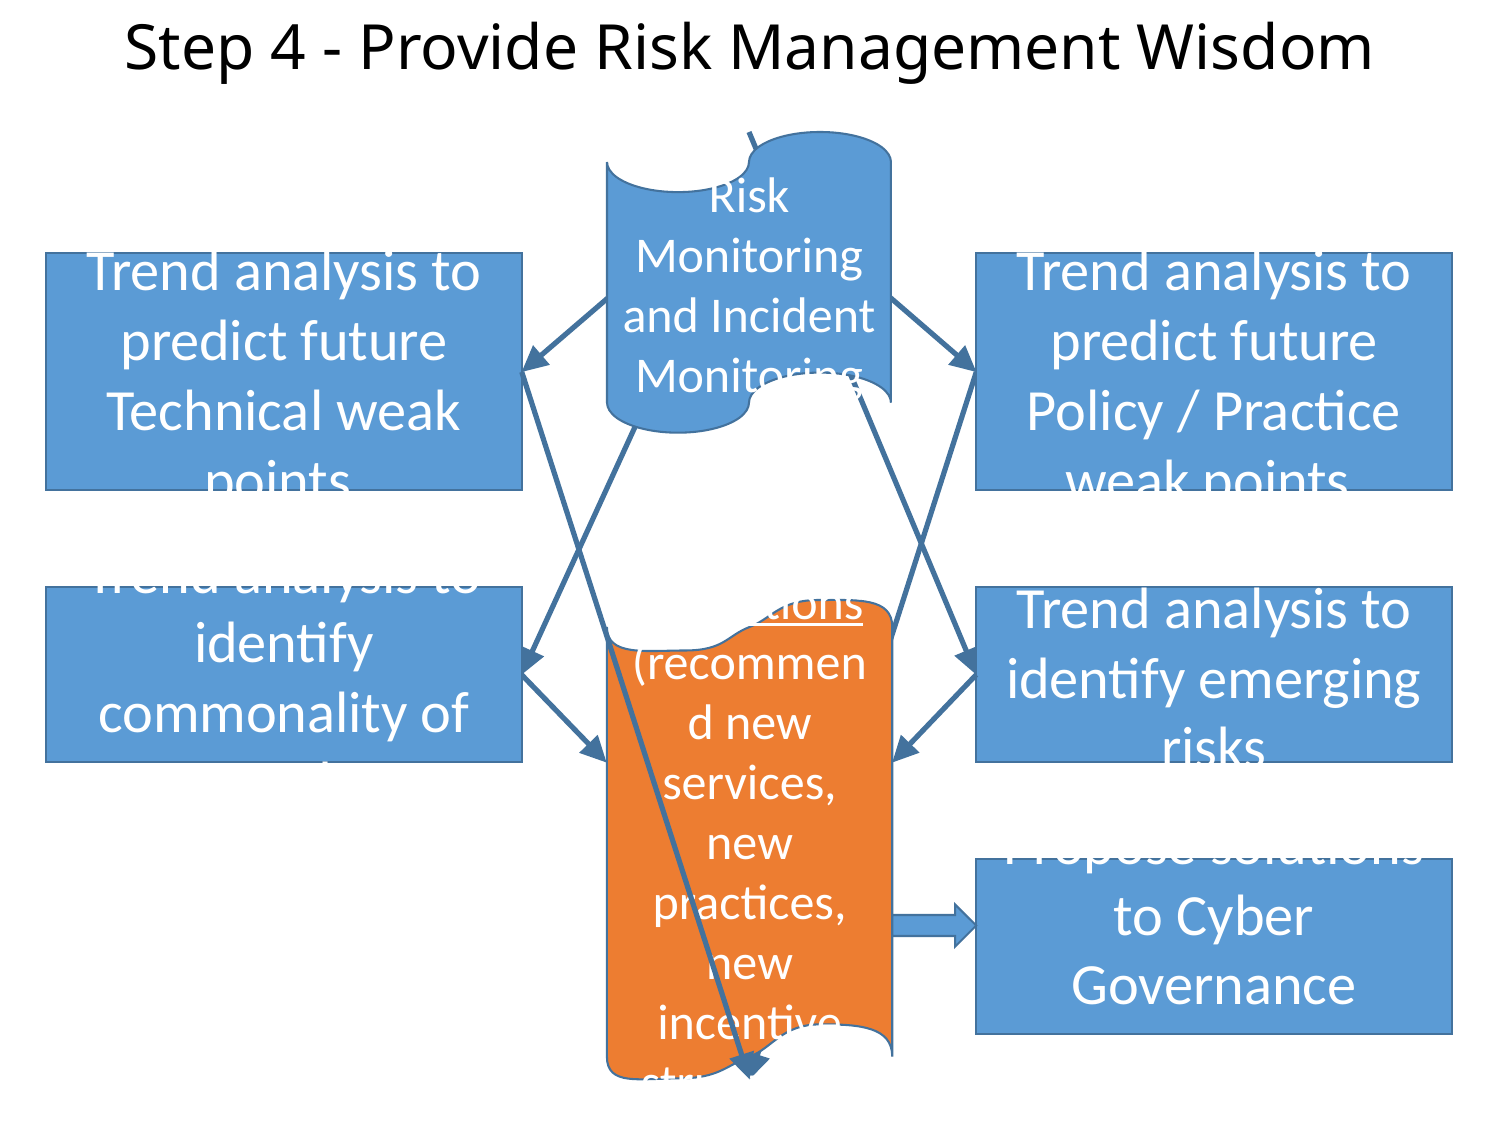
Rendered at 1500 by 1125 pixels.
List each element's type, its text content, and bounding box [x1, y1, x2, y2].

text_box Trend analysis to identify commonality of needs [45, 586, 521, 763]
text_box Trend analysis to predict future Policy / Practice weak points [977, 252, 1453, 491]
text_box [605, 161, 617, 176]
text_box Risk Monitoring and Incident Monitoring [739, 130, 892, 176]
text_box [521, 674, 607, 763]
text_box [521, 371, 750, 628]
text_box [748, 161, 977, 675]
text_box Propose solutions to Cyber Governance Forum [975, 858, 1453, 1035]
text_box Risk Mitigations (recommend new services, new practices, new incentive structures, etc.) [623, 675, 894, 1057]
text_box Trend analysis to identify emerging risks [977, 586, 1453, 763]
text_box Risk Mitigations (recommend new services, new practices, new incentive structures, etc.) [605, 675, 738, 1081]
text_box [521, 176, 750, 371]
text_box Trend analysis to predict future Technical weak points [45, 252, 521, 491]
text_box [521, 628, 750, 675]
title Step 4 - Provide Risk Management Wisdom [103, 0, 1397, 99]
text_box [891, 901, 978, 950]
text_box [892, 674, 977, 763]
